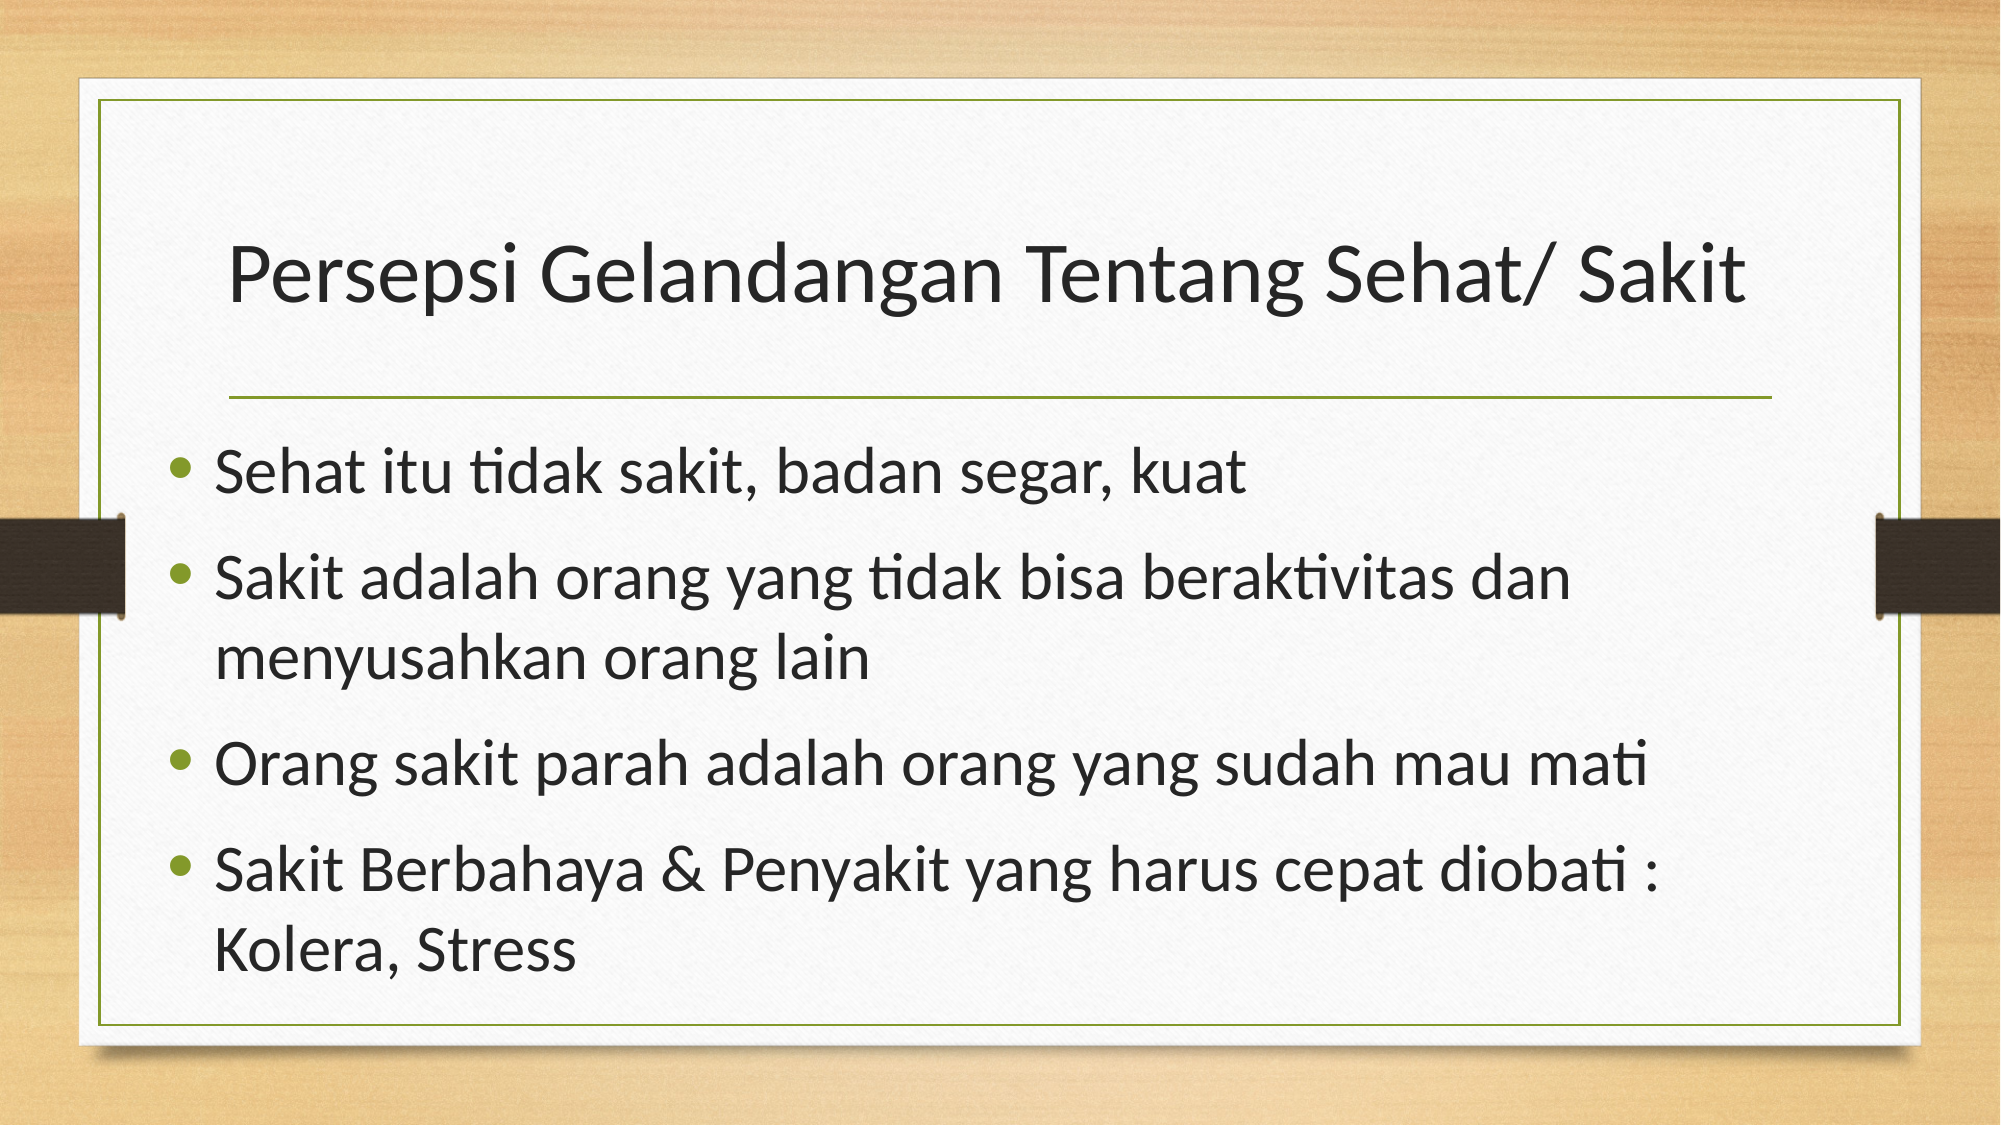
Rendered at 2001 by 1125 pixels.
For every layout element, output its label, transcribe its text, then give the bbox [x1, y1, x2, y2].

title Persepsi Gelandangan Tentang Sehat/ Sakit [212, 161, 1788, 375]
list Sehat itu tidak sakit, badan segar, kuat Sakit adalah orang yang tidak bisa beraktivitas dan menyusahkan orang lain Orang sakit parah adalah orang yang sudah mau mati Sakit Berbahaya & Penyakit yang harus cepat diobati : Kolera, Stress [152, 419, 1869, 964]
picture [0, 0, 2001, 1125]
